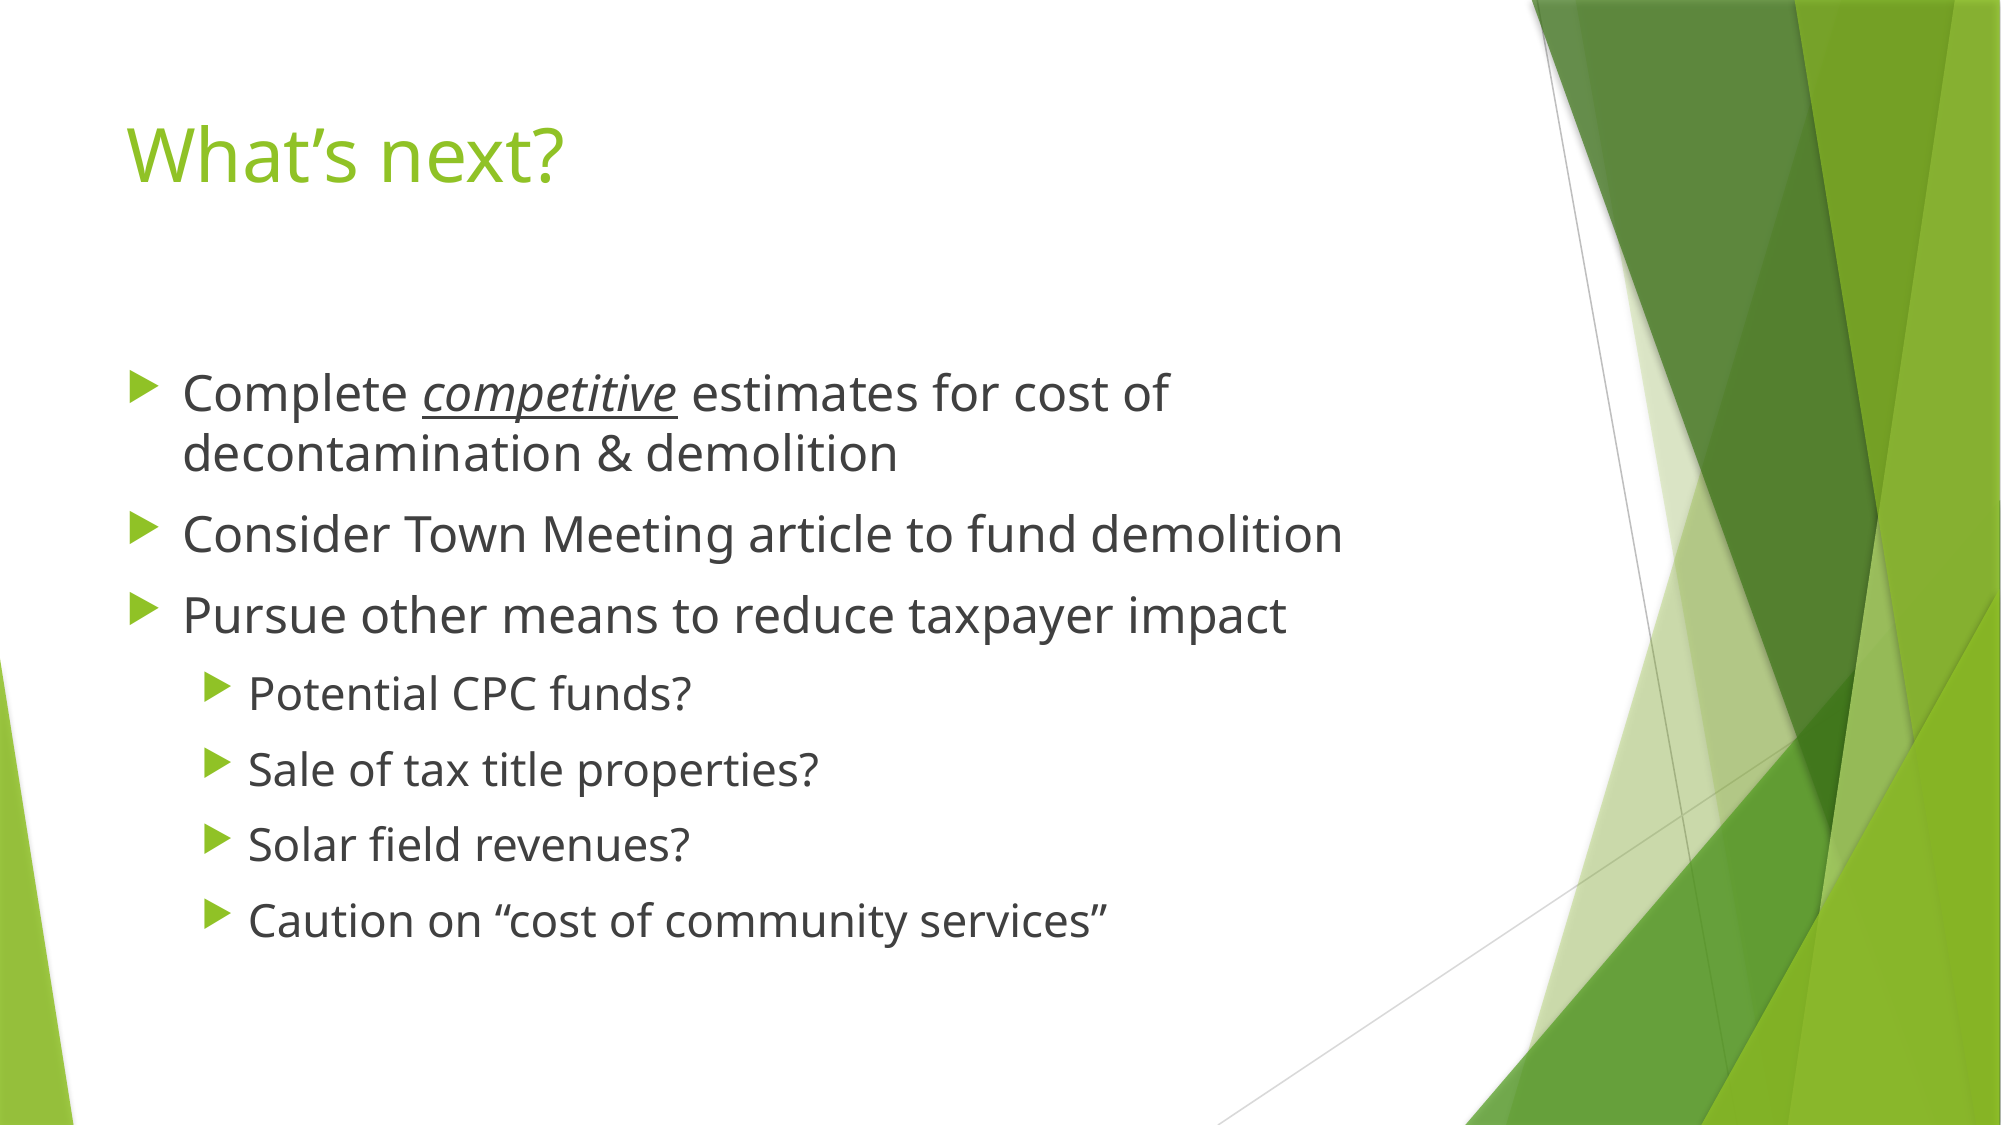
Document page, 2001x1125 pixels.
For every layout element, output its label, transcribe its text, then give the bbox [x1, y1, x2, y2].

list Complete competitive estimates for cost of decontamination & demolition Consider Town Meeting article to fund demolition Pursue other means to reduce taxpayer impact Potential CPC funds? Sale of tax title properties? Solar field revenues? Caution on “cost of community services” [111, 354, 1522, 992]
title What’s next? [111, 99, 1522, 317]
